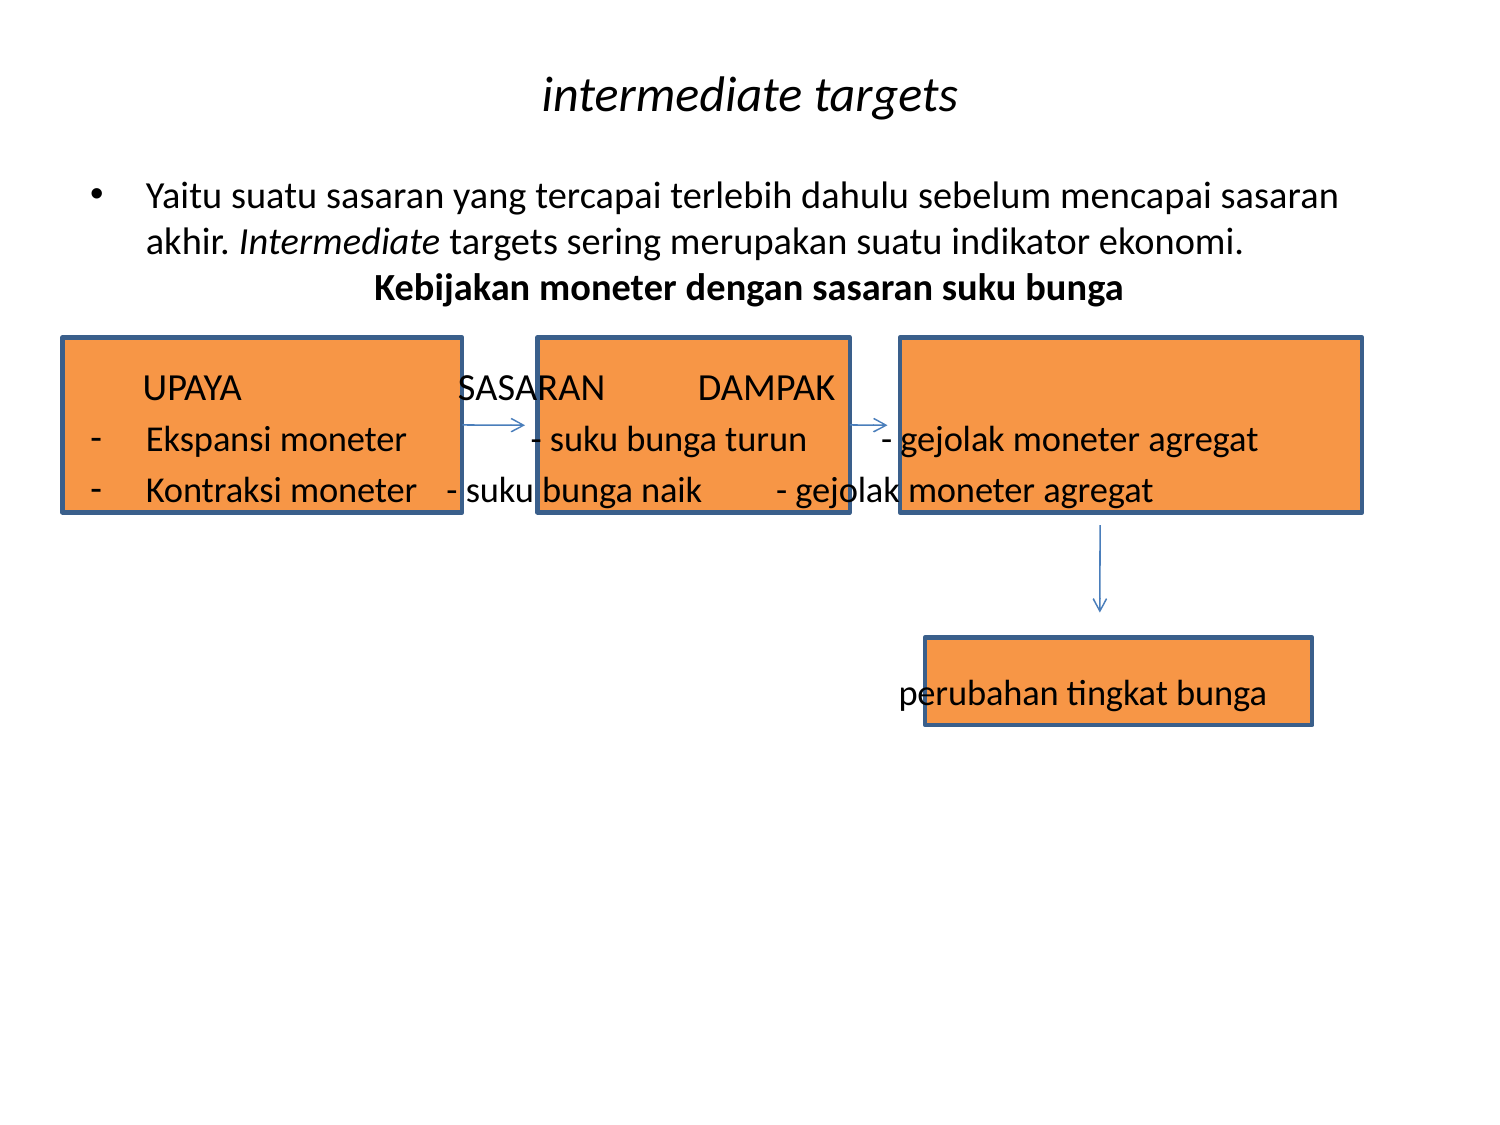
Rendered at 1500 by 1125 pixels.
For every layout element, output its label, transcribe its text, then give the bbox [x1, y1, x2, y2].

list Yaitu suatu sasaran yang tercapai terlebih dahulu sebelum mencapai sasaran akhir. Intermediate targets sering merupakan suatu indikator ekonomi. Kebijakan moneter dengan sasaran suku bunga Upaya Sasaran Dampak Ekspansi moneter - suku bunga turun - gejolak moneter agregat Kontraksi moneter - suku bunga naik - gejolak moneter agregat perubahan tingkat bunga [75, 162, 1425, 1005]
text_box [60, 335, 75, 515]
title intermediate targets [75, 45, 1425, 138]
